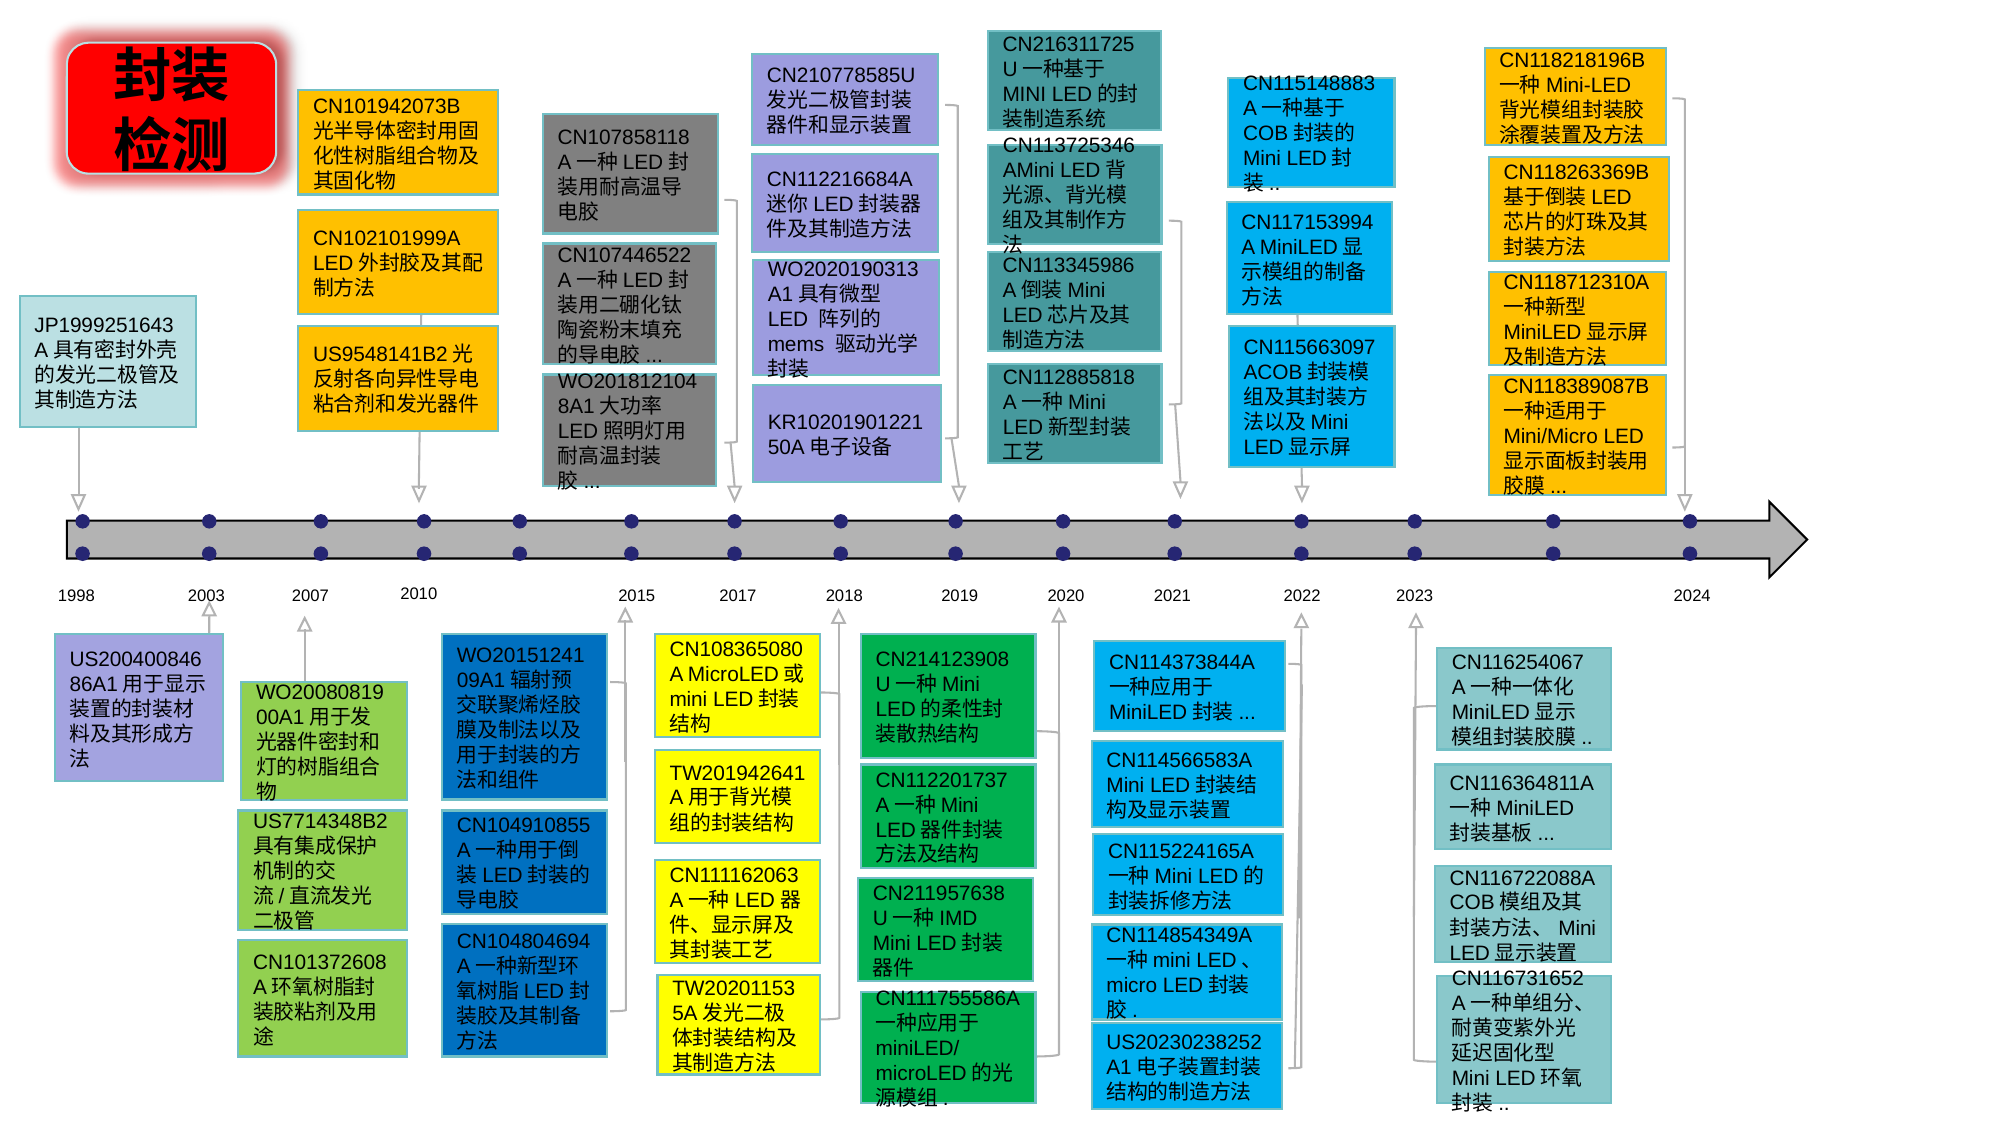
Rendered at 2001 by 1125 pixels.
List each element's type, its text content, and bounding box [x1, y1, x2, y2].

text_box [833, 514, 848, 529]
text_box [1412, 705, 1437, 1063]
text_box CN118389087B一种适用于Mini/Micro LED显示面板封装用胶膜... [1488, 374, 1667, 496]
text_box 2024 [1658, 577, 1733, 613]
text_box [1407, 546, 1423, 562]
text_box 2007 [277, 577, 351, 613]
text_box CN115224165A一种Mini LED的封装拆修方法 [1092, 833, 1284, 916]
text_box 2021 [1139, 577, 1213, 613]
text_box CN116722088ACOB模组及其封装方法、Mini LED显示装置 [1434, 865, 1612, 963]
text_box [624, 514, 639, 529]
text_box CN118218196B一种Mini-LED背光模组封装胶涂覆装置及方法 [1484, 47, 1667, 146]
text_box US9548141B2光反射各向异性导电粘合剂和发光器件 [297, 325, 418, 432]
text_box TW201942641A用于背光模组的封装结构 [654, 749, 820, 844]
text_box 封装检测 [65, 41, 278, 175]
text_box [724, 198, 738, 444]
text_box US20230238252A1电子装置封装结构的制造方法 [1091, 1022, 1283, 1110]
text_box CN112885818A一种Mini LED新型封装工艺 [987, 363, 1163, 464]
text_box [1172, 481, 1189, 499]
text_box CN116731652A一种单组分、耐黄变紫外光延迟固化型Mini LED环氧封装.. [1436, 975, 1612, 1104]
text_box 2010 [385, 575, 460, 610]
text_box [1407, 514, 1423, 529]
text_box CN104910855A一种用于倒装LED封装的导电胶 [441, 809, 608, 915]
text_box CN115148883A一种基于COB封装的Mini LED封装.. [1227, 77, 1396, 188]
text_box 2018 [811, 577, 885, 613]
text_box [75, 546, 90, 562]
text_box WO2018121048A1大功率LED照明灯用耐高温封装胶... [542, 373, 717, 487]
text_box [1294, 546, 1309, 562]
text_box [313, 546, 329, 562]
text_box [1055, 546, 1071, 562]
text_box TW202011535A发光二极体封装结构及其制造方法 [656, 974, 821, 1076]
text_box [726, 485, 743, 504]
text_box CN112216684A迷你LED封装器件及其制造方法 [751, 153, 939, 253]
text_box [1295, 231, 1302, 487]
text_box WO2015124109A1辐射预交联聚烯烃胶膜及制法以及用于封装的方法和组件 [441, 633, 608, 801]
text_box 2015 [603, 577, 678, 613]
text_box [1167, 546, 1183, 562]
text_box 2019 [926, 577, 1000, 613]
text_box [727, 514, 742, 529]
text_box 2022 [1268, 577, 1343, 613]
text_box 2017 [704, 577, 779, 613]
text_box [1167, 514, 1183, 529]
text_box CN210778585U发光二极管封装器件和显示装置 [751, 53, 939, 146]
text_box CN214123908U一种Mini LED的柔性封装散热结构 [860, 633, 1037, 759]
text_box [1545, 514, 1561, 529]
text_box 2003 [173, 577, 247, 613]
text_box [1288, 662, 1303, 1070]
text_box CN101942073B光半导体密封用固化性树脂组合物及其固化物 [297, 89, 499, 196]
text_box [1051, 606, 1067, 623]
text_box [820, 691, 841, 1021]
text_box CN116364811A一种MiniLED封装基板... [1434, 763, 1612, 850]
text_box [296, 615, 313, 632]
text_box CN114566583AMini LED封装结构及显示装置 [1091, 740, 1284, 828]
text_box [727, 546, 742, 562]
text_box 2023 [1381, 577, 1455, 613]
text_box [945, 103, 959, 440]
text_box [617, 606, 634, 623]
text_box [610, 680, 627, 1013]
text_box [948, 546, 963, 562]
text_box 2020 [1032, 577, 1107, 613]
text_box CN101372608A环氧树脂封装胶粘剂及用途 [237, 939, 408, 1058]
text_box [512, 514, 528, 529]
text_box JP1999251643A具有密封外壳的发光二极管及其制造方法 [19, 295, 197, 428]
text_box 1998 [43, 577, 117, 613]
text_box [1055, 514, 1071, 529]
text_box [830, 607, 847, 624]
text_box [948, 514, 963, 529]
text_box US20040084686A1用于显示装置的封装材料及其形成方法 [54, 633, 224, 782]
text_box KR1020190122150A电子设备 [752, 384, 942, 483]
text_box CN114854349A一种mini LED、micro LED封装胶. [1091, 923, 1283, 1021]
text_box [1676, 494, 1693, 512]
text_box [951, 485, 967, 504]
text_box [624, 546, 639, 562]
text_box CN115663097ACOB封装模组及其封装方法以及Mini LED显示屏 [1302, 325, 1396, 468]
text_box [833, 546, 849, 562]
text_box [1672, 97, 1686, 449]
text_box CN115663097ACOB封装模组及其封装方法以及Mini LED显示屏 [1228, 325, 1295, 468]
text_box [202, 514, 217, 529]
text_box WO2008081900A1用于发光器件密封和灯的树脂组合物 [240, 681, 408, 801]
text_box [65, 499, 1809, 580]
text_box [201, 613, 218, 617]
text_box CN114373844A一种应用于MiniLED封装... [1093, 640, 1286, 732]
text_box CN107858118A一种LED封装用耐高温导电胶 [542, 113, 719, 235]
text_box CN111755586A一种应用于miniLED/microLED的光源模组. [860, 991, 1037, 1104]
text_box CN117153994A MiniLED显示模组的制备方法 [1226, 201, 1393, 315]
text_box [70, 494, 87, 512]
text_box [201, 546, 217, 562]
text_box WO2020190313A1具有微型 LED 阵列的 mems 驱动光学封装 [752, 259, 940, 376]
text_box CN113725346AMini LED背光源、背光模组及其制作方法 [987, 144, 1163, 245]
text_box [1294, 514, 1309, 529]
text_box CN108365080A MicroLED或mini LED封装结构 [654, 633, 821, 738]
text_box CN113345986A倒装Mini LED芯片及其制造方法 [987, 251, 1162, 352]
text_box CN211957638U一种IMD Mini LED封装器件 [857, 877, 1034, 982]
text_box CN102101999A LED外封胶及其配制方法 [297, 209, 499, 315]
text_box [416, 546, 432, 562]
text_box CN118263369B基于倒装LED芯片的灯珠及其封装方法 [1488, 156, 1670, 262]
text_box US7714348B2具有集成保护机制的交流/直流发光二极管 [237, 809, 408, 931]
text_box CN111162063A一种LED器件、显示屏及其封装工艺 [654, 859, 821, 964]
text_box US9548141B2光反射各向异性导电粘合剂和发光器件 [422, 325, 499, 432]
text_box CN216311725U一种基于MINI LED的封装制造系统 [987, 30, 1162, 131]
text_box [1682, 514, 1698, 529]
text_box [1034, 730, 1061, 1058]
text_box [1293, 612, 1310, 629]
text_box [75, 514, 90, 529]
text_box CN112201737A一种Mini LED器件封装方法及结构 [860, 763, 1034, 869]
text_box [512, 546, 528, 562]
text_box [411, 485, 427, 504]
text_box [1545, 546, 1561, 562]
text_box CN118712310A一种新型MiniLED显示屏及制造方法 [1488, 271, 1667, 366]
text_box [416, 514, 432, 529]
text_box [1168, 219, 1183, 406]
text_box [1294, 485, 1310, 504]
text_box [1682, 546, 1698, 562]
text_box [418, 314, 422, 489]
text_box CN116254067A一种一体化MiniLED显示模组封装胶膜.. [1436, 647, 1612, 751]
text_box CN104804694A一种新型环氧树脂LED封装胶及其制备方法 [441, 923, 608, 1058]
text_box CN107446522A一种LED封装用二硼化钛陶瓷粉末填充的导电胶... [542, 242, 717, 365]
text_box [1408, 612, 1424, 629]
text_box [313, 514, 329, 529]
